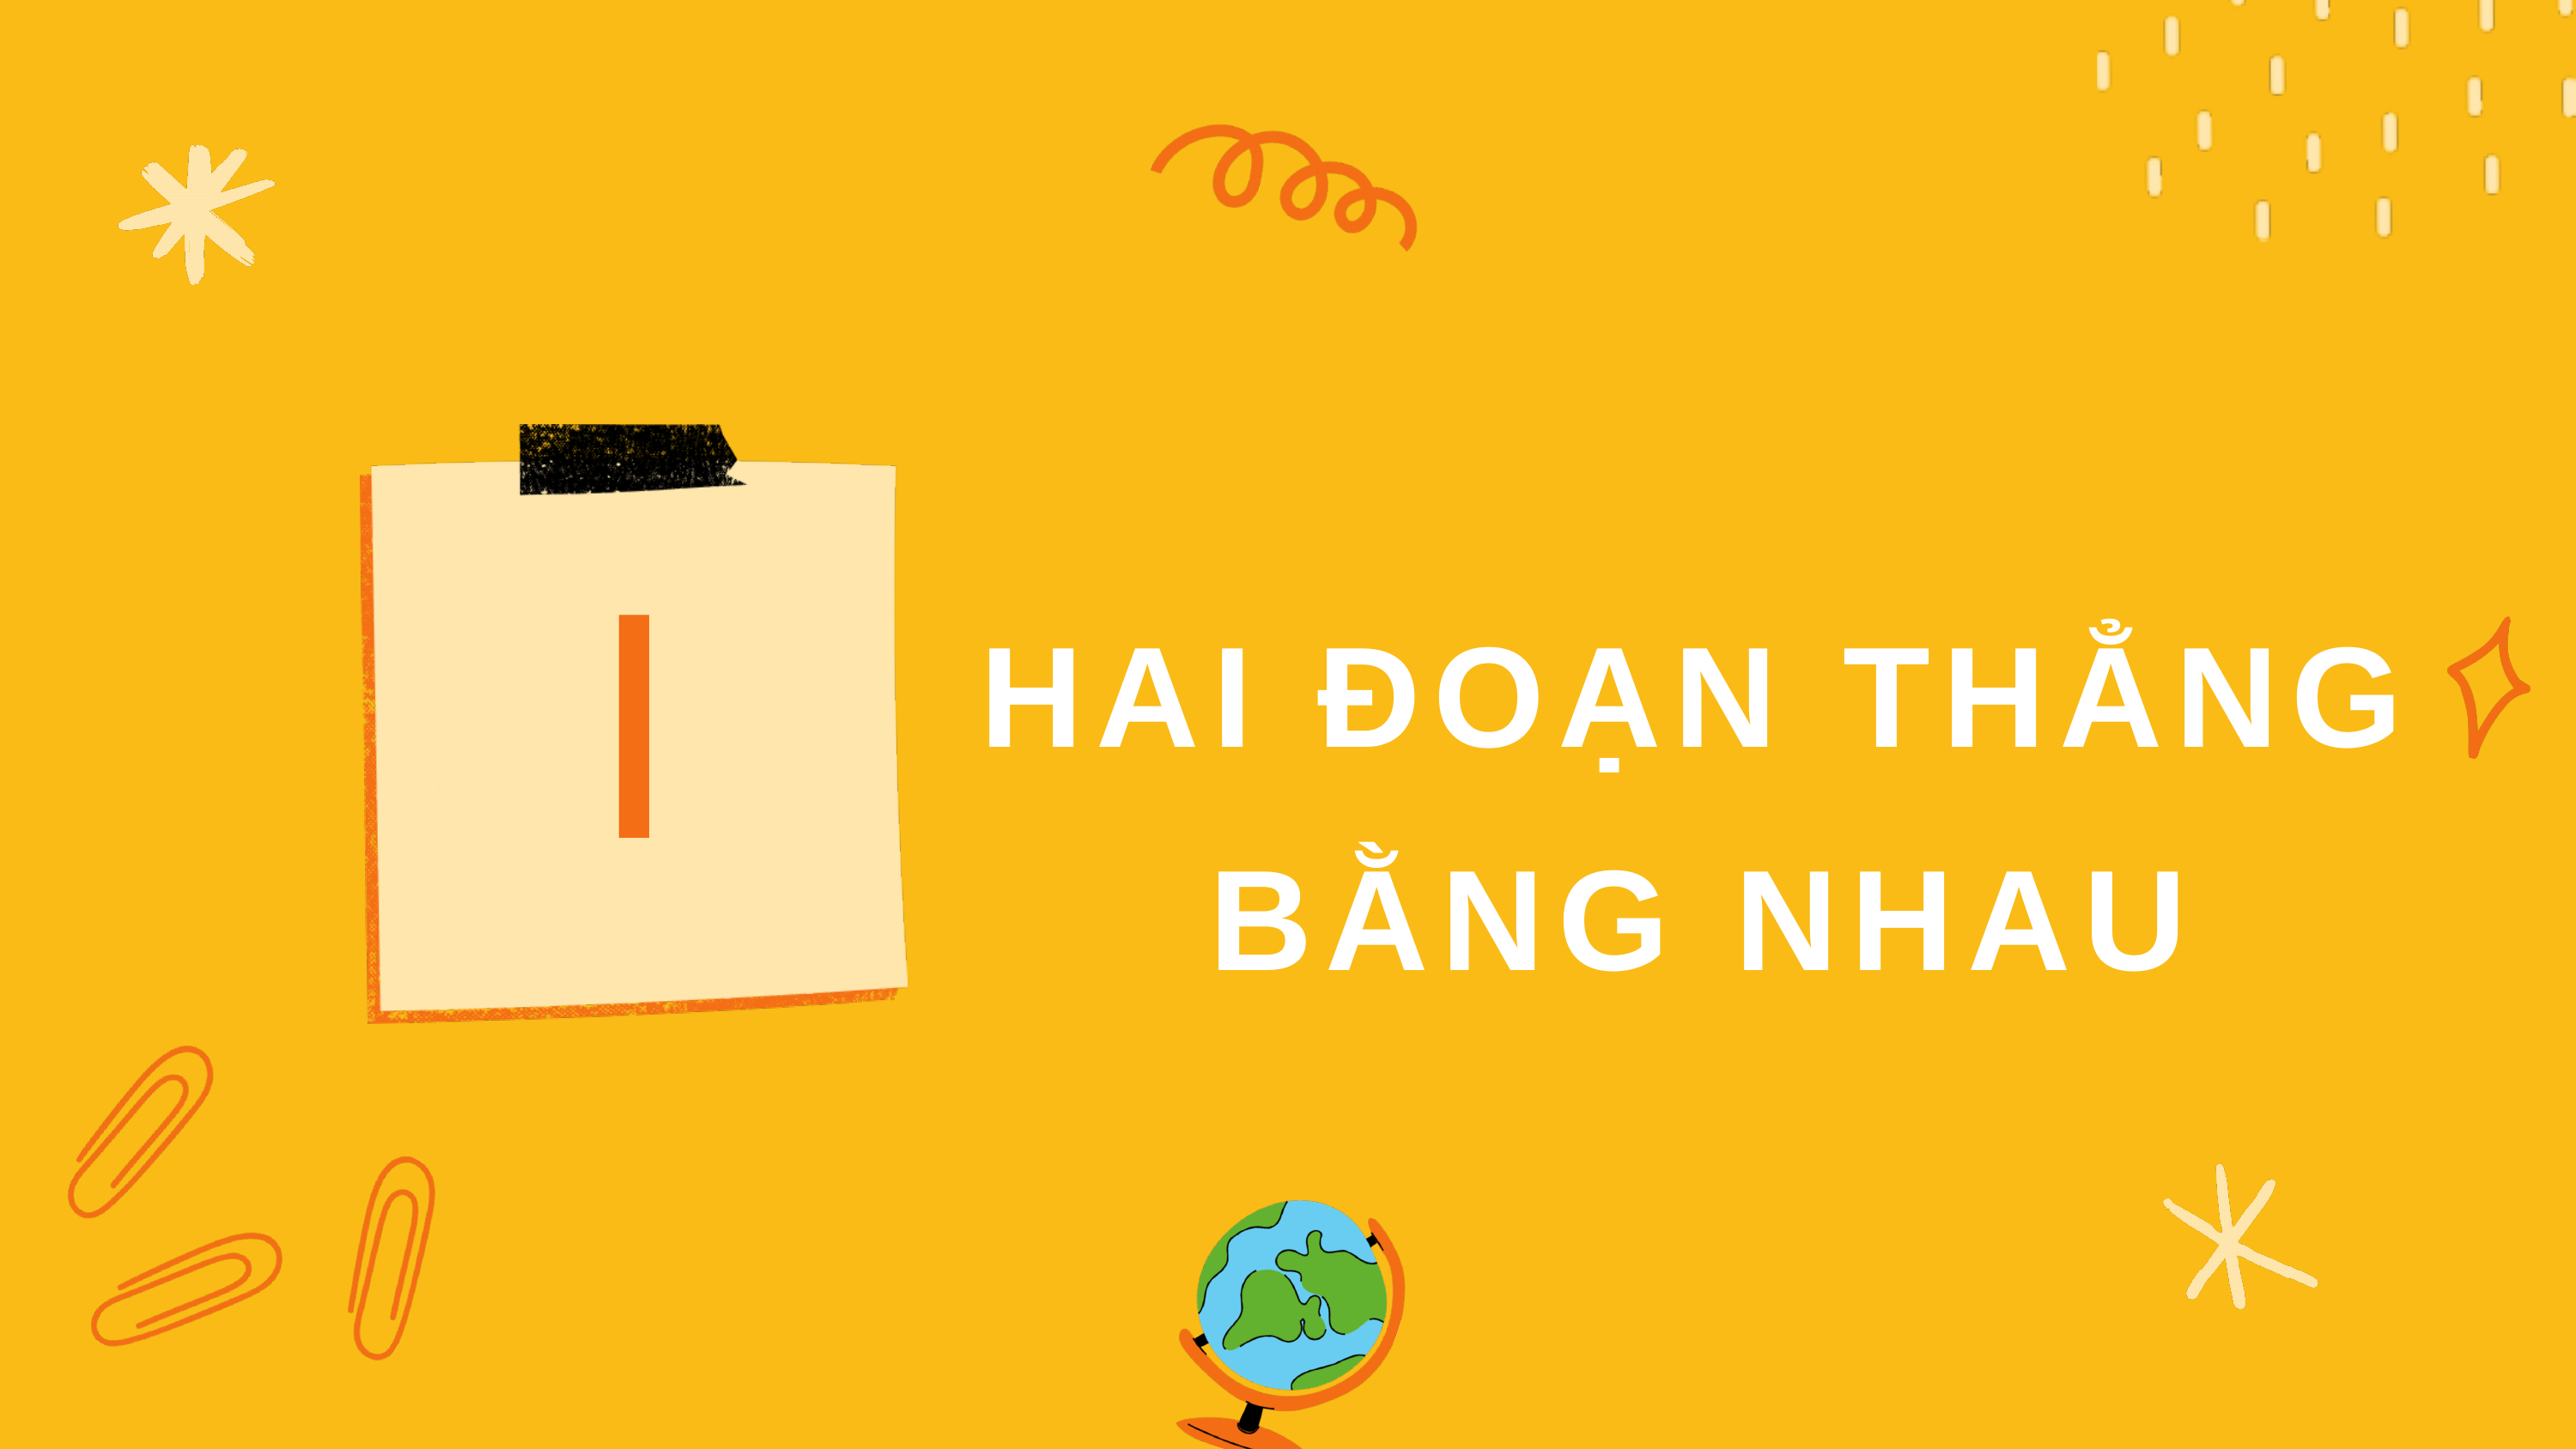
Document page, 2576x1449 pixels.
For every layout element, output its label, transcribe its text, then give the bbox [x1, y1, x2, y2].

text_box HAI ĐOẠN THẲNG BẰNG NHAU [966, 552, 2432, 999]
picture [118, 144, 276, 285]
picture [360, 424, 908, 1025]
picture [2162, 1163, 2318, 1309]
picture [2432, 608, 2542, 766]
picture [1147, 95, 1437, 265]
picture [2, 1008, 485, 1449]
picture [1148, 1171, 1429, 1449]
picture [2097, 0, 2576, 242]
